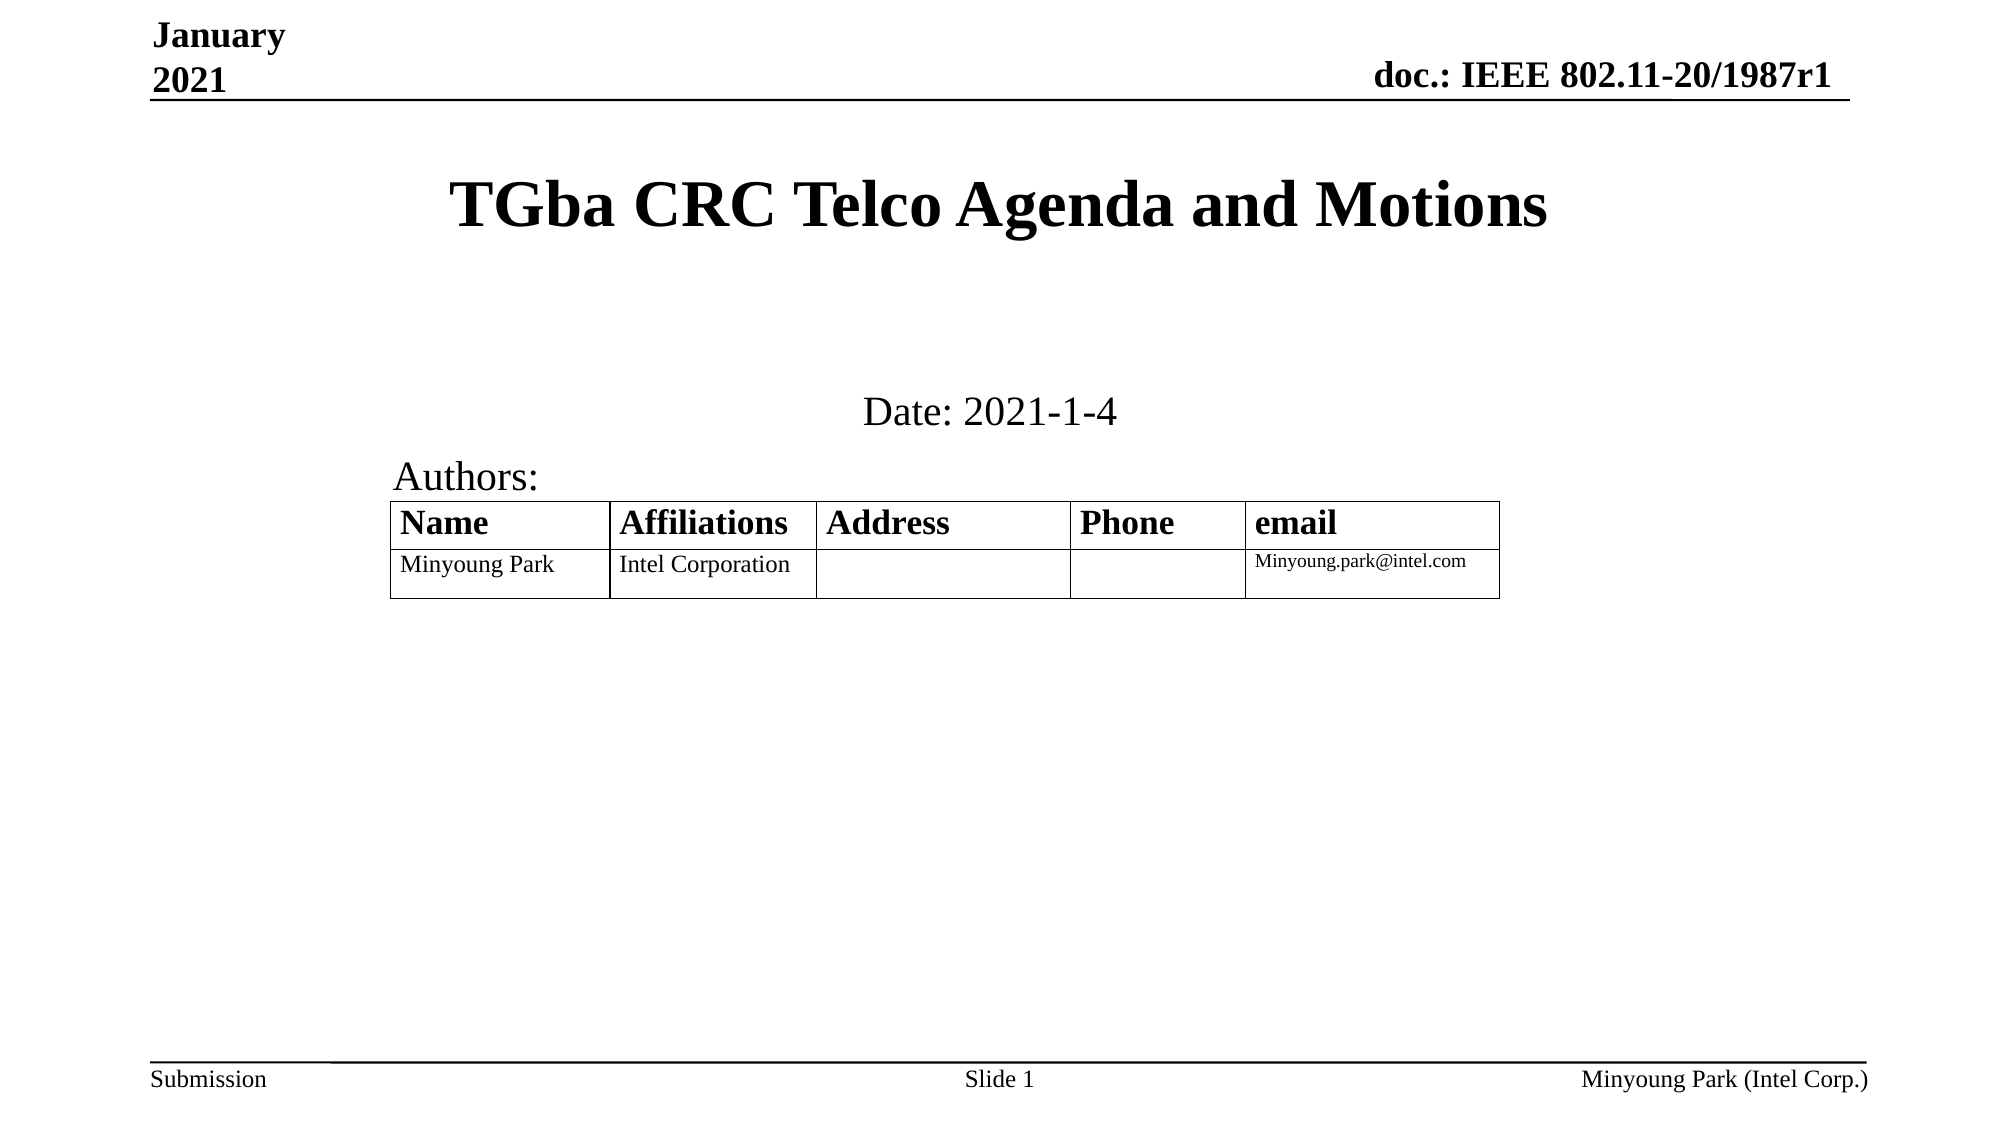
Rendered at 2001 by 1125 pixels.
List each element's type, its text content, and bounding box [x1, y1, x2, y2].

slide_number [152, 54, 347, 101]
slide_number Slide 1 [964, 1061, 1036, 1093]
text_box Authors: [377, 441, 616, 500]
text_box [377, 500, 1527, 925]
title TGba CRC Telco Agenda and Motions [150, 112, 1850, 288]
text_box Date: 2021-1-4 [352, 376, 1628, 442]
footer Minyoung Park (Intel Corp.) [1266, 1061, 1869, 1093]
